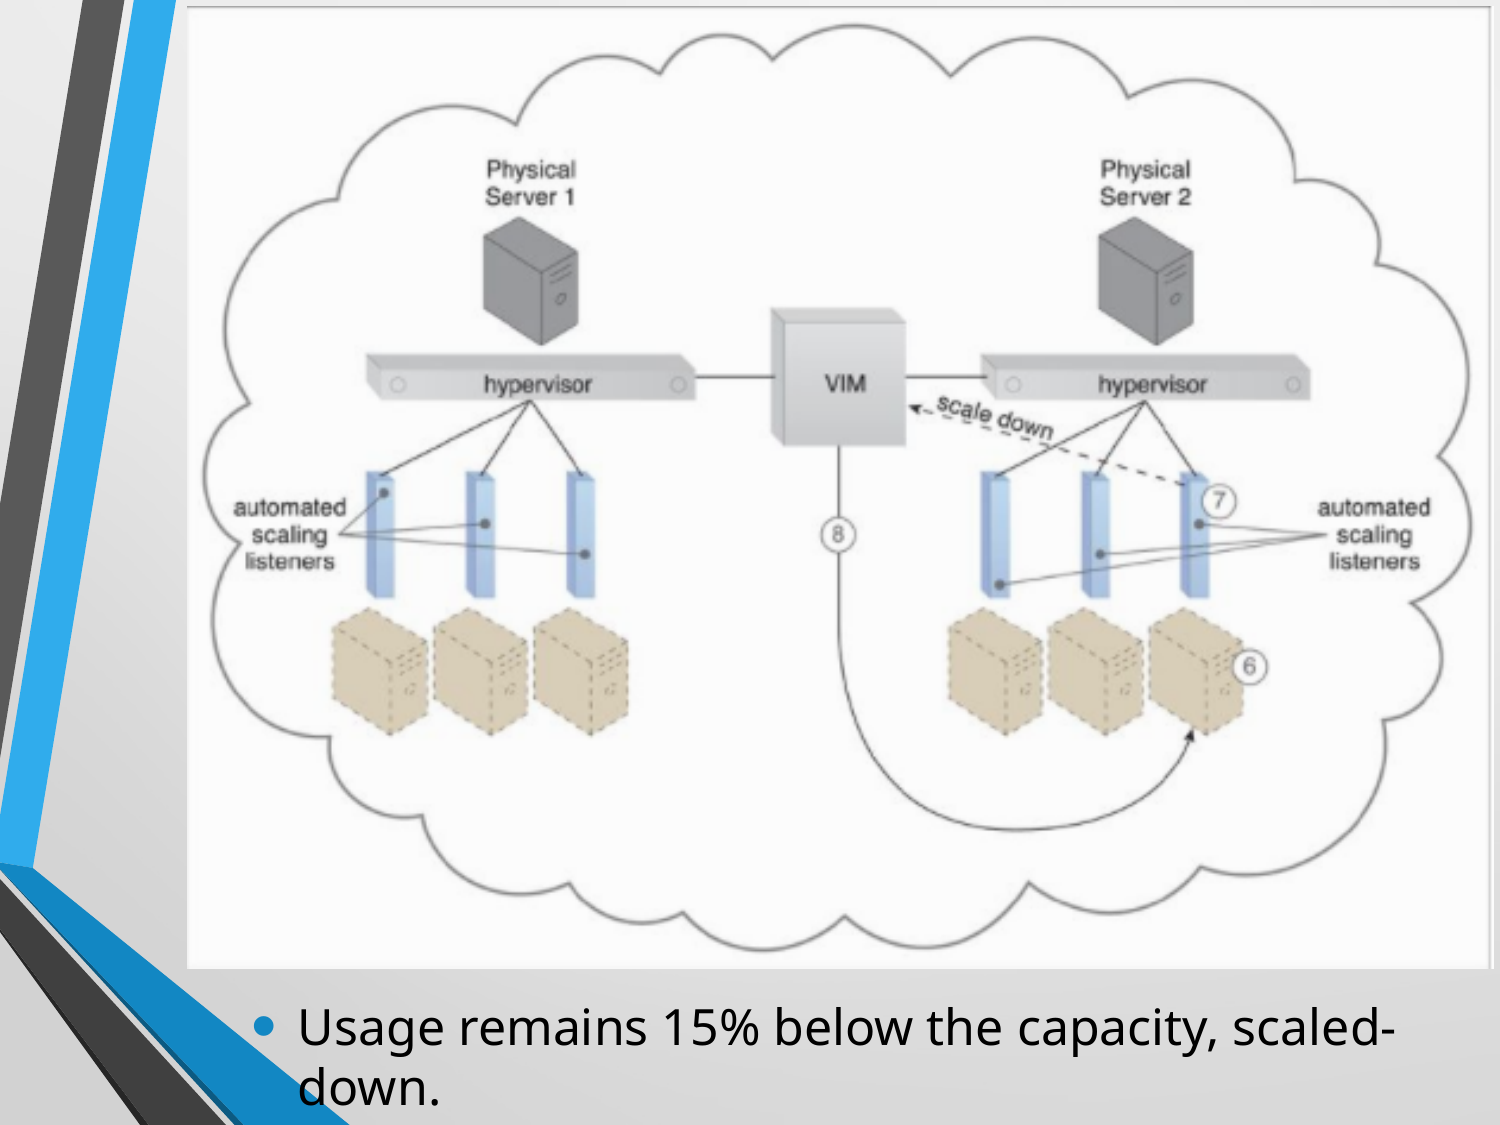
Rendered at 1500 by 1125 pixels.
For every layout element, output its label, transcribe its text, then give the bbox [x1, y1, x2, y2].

list Usage remains 15% below the capacity, scaled-down. [236, 986, 1500, 1125]
picture [186, 5, 1495, 969]
